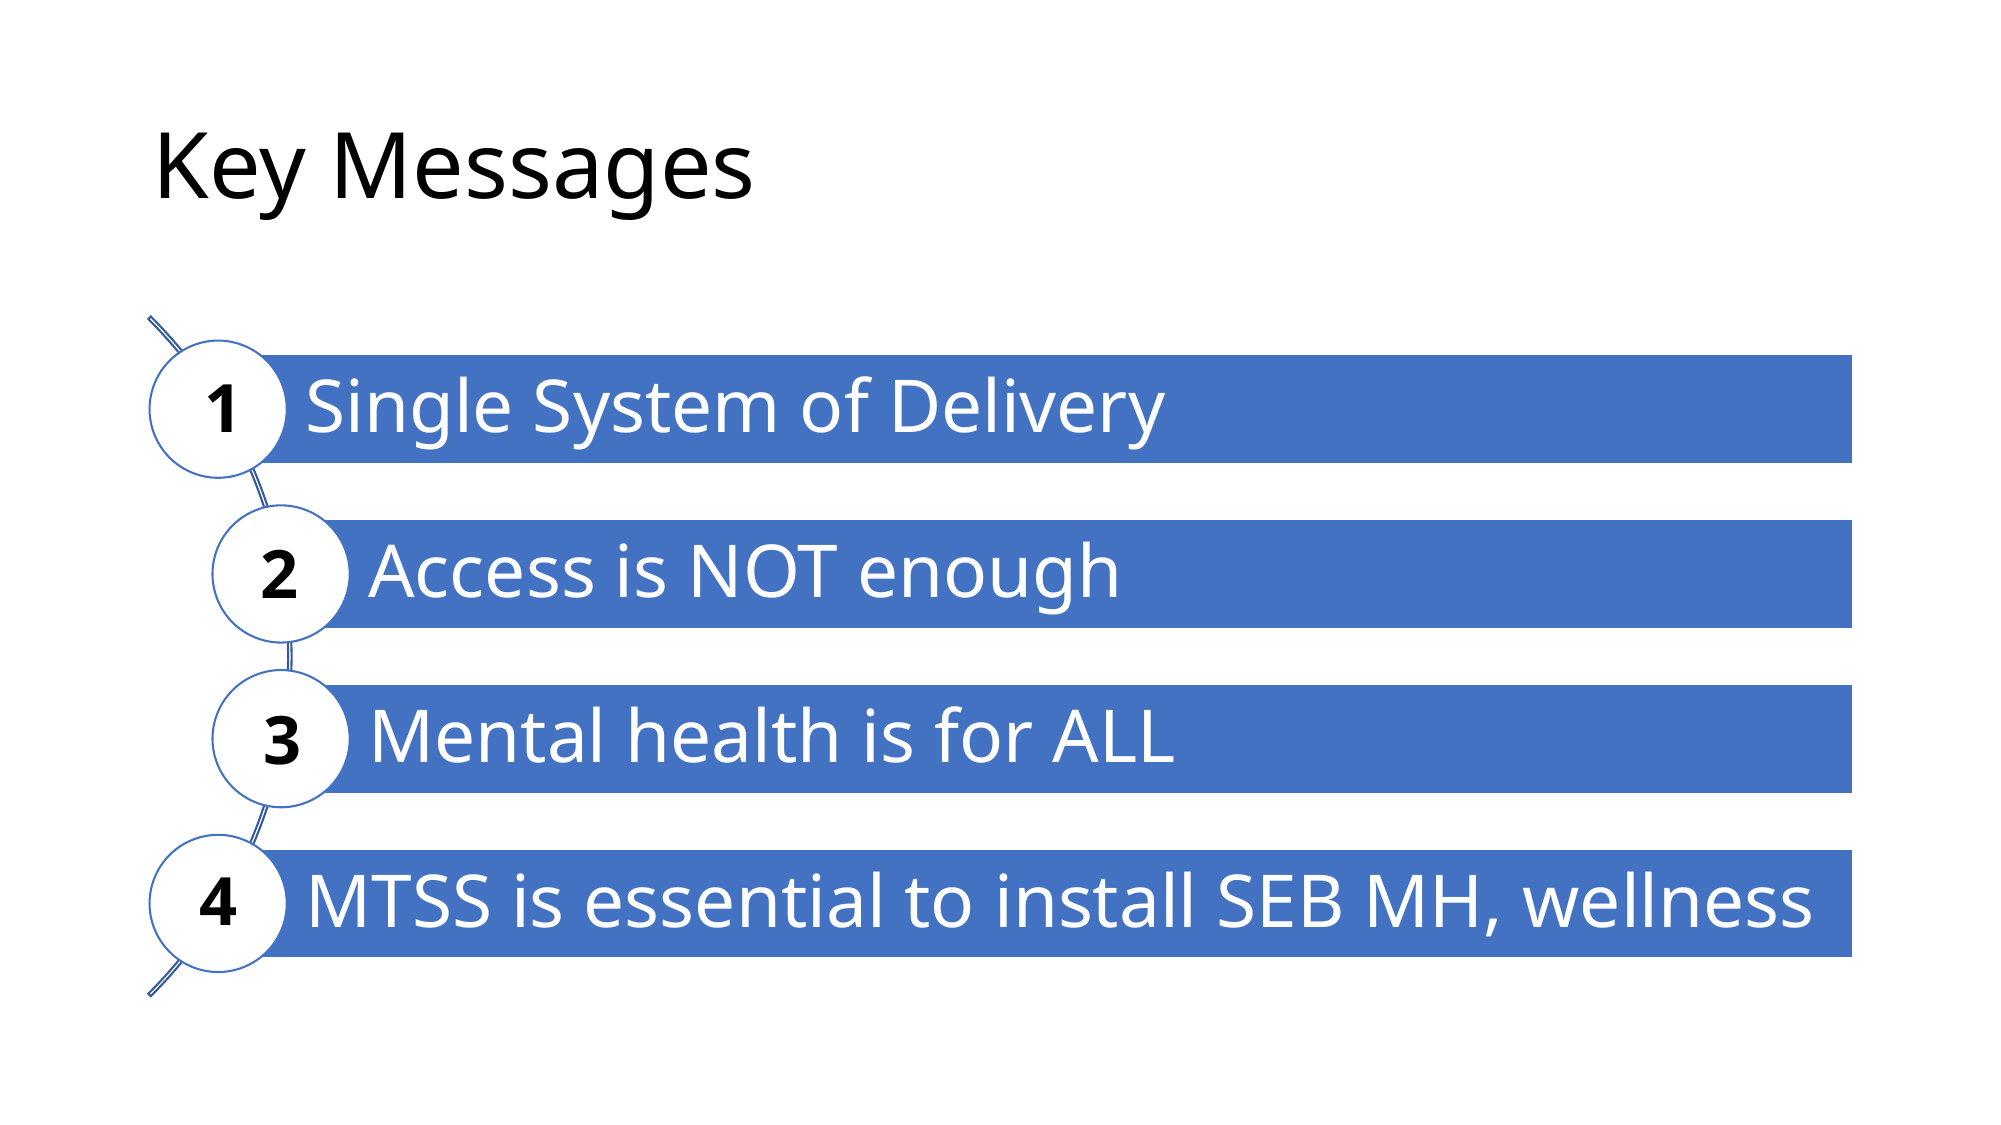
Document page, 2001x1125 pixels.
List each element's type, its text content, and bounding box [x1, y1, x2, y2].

title Key Messages [137, 59, 1863, 278]
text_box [0, 175, 1853, 1125]
